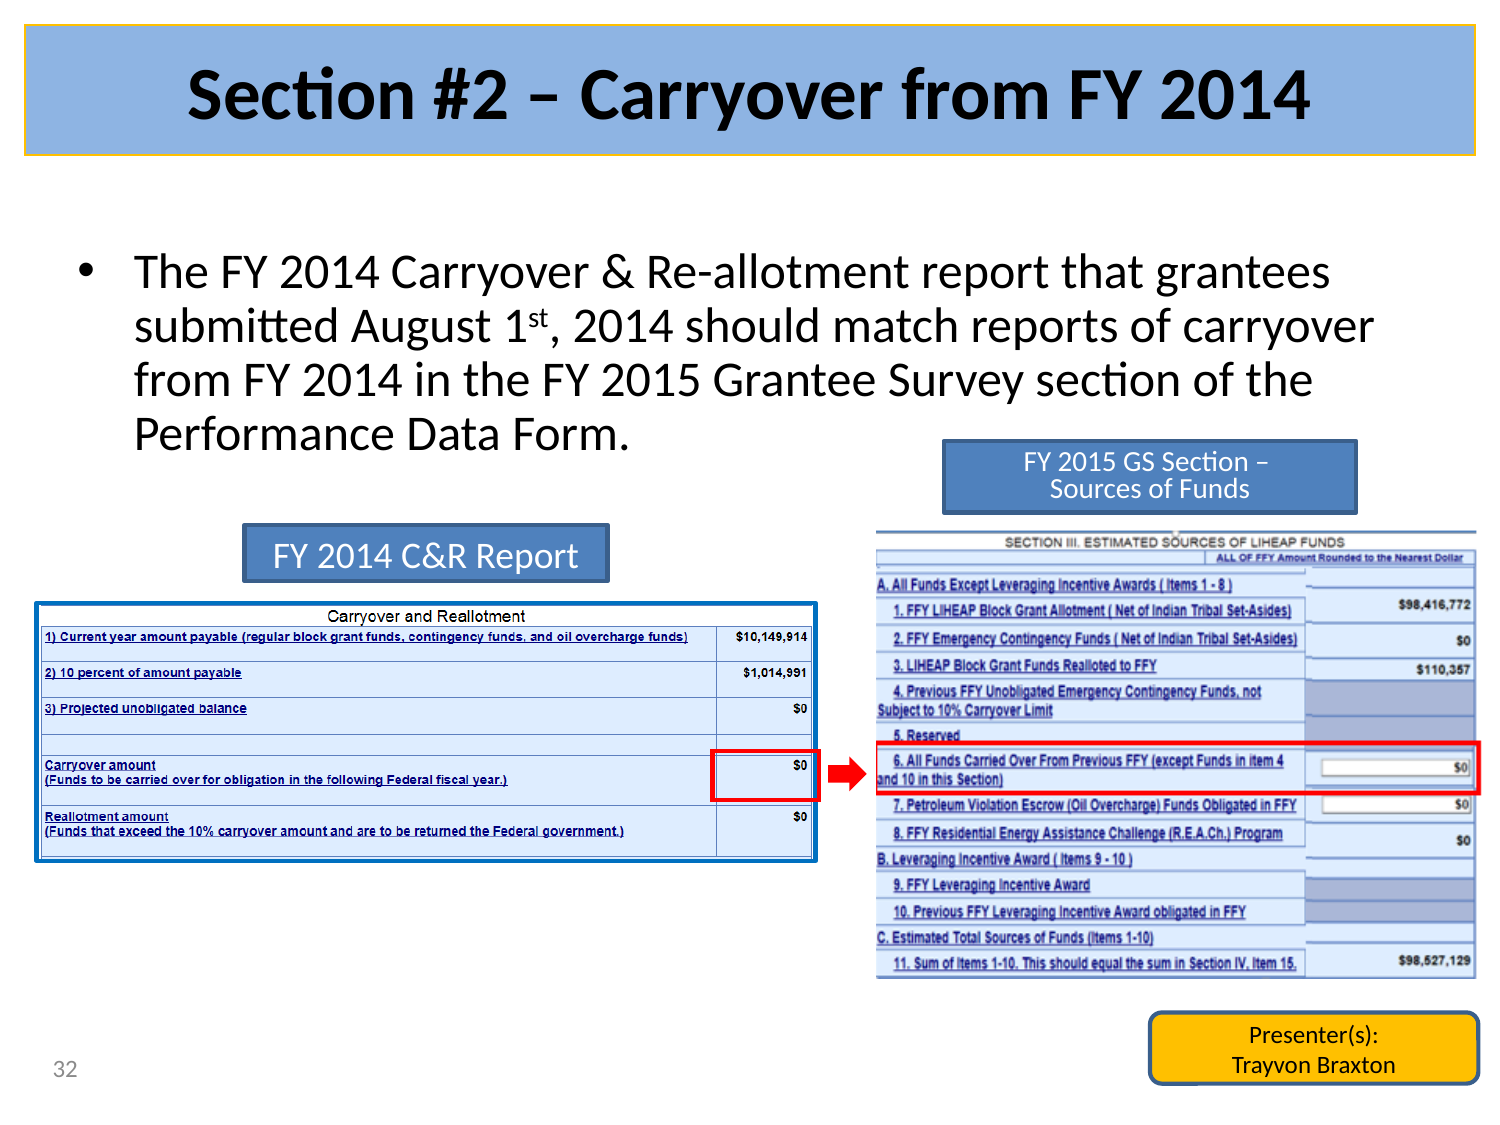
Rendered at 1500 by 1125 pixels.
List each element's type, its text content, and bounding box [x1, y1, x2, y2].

title Section #2 – Carryover from FY 2014 [24, 24, 1476, 156]
picture [875, 440, 1486, 979]
text_box Presenter(s): Trayvon Braxton [1147, 1010, 1481, 1086]
text_box 32 [37, 1037, 388, 1098]
text_box [826, 754, 869, 794]
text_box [38, 524, 820, 859]
list The FY 2014 Carryover & Re-allotment report that grantees submitted August 1st, 2014 should match reports of carryover from FY 2014 in the FY 2015 Grantee Survey section of the Performance Data Form. [62, 237, 1426, 979]
